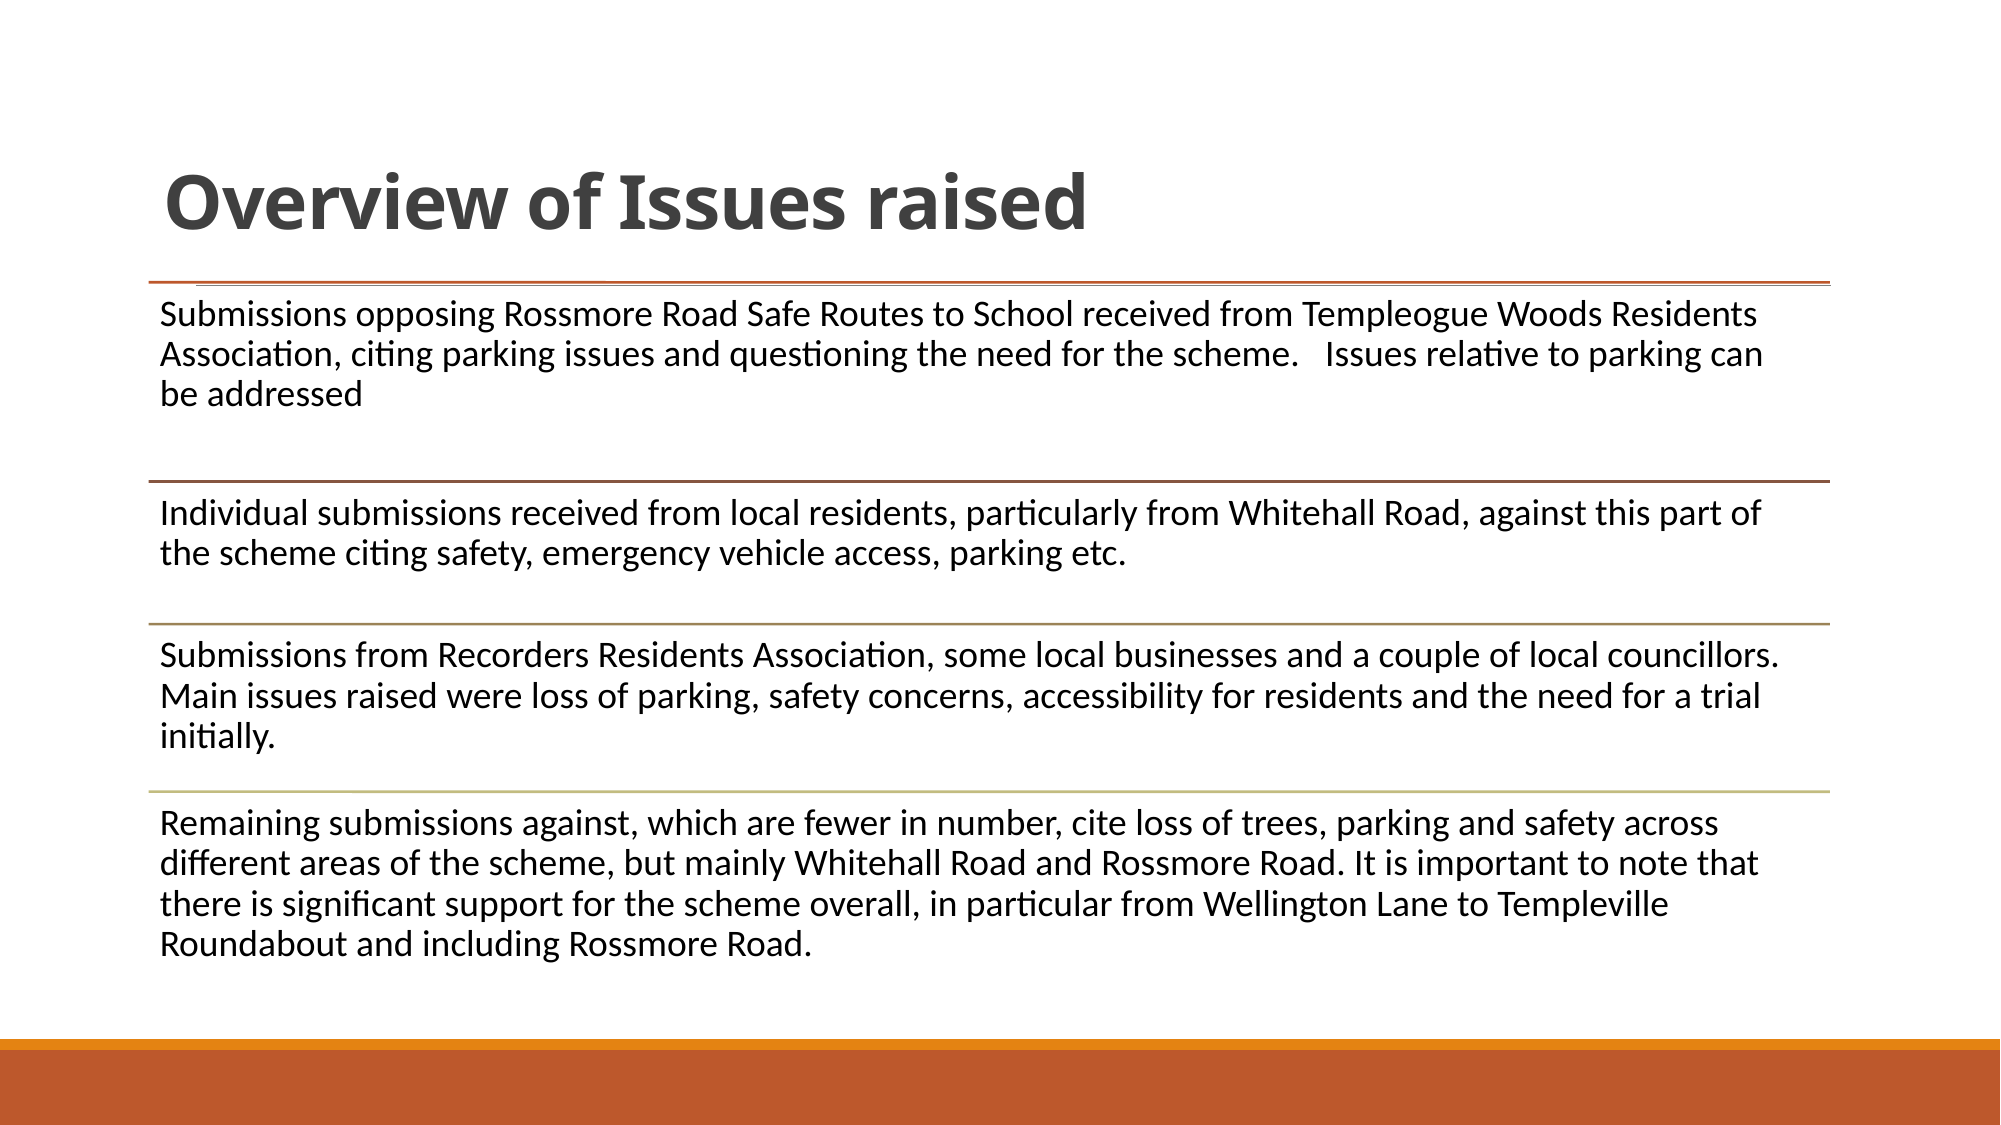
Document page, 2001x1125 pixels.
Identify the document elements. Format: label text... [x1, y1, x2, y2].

title Overview of Issues raised [148, 58, 1799, 252]
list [148, 281, 1831, 1039]
